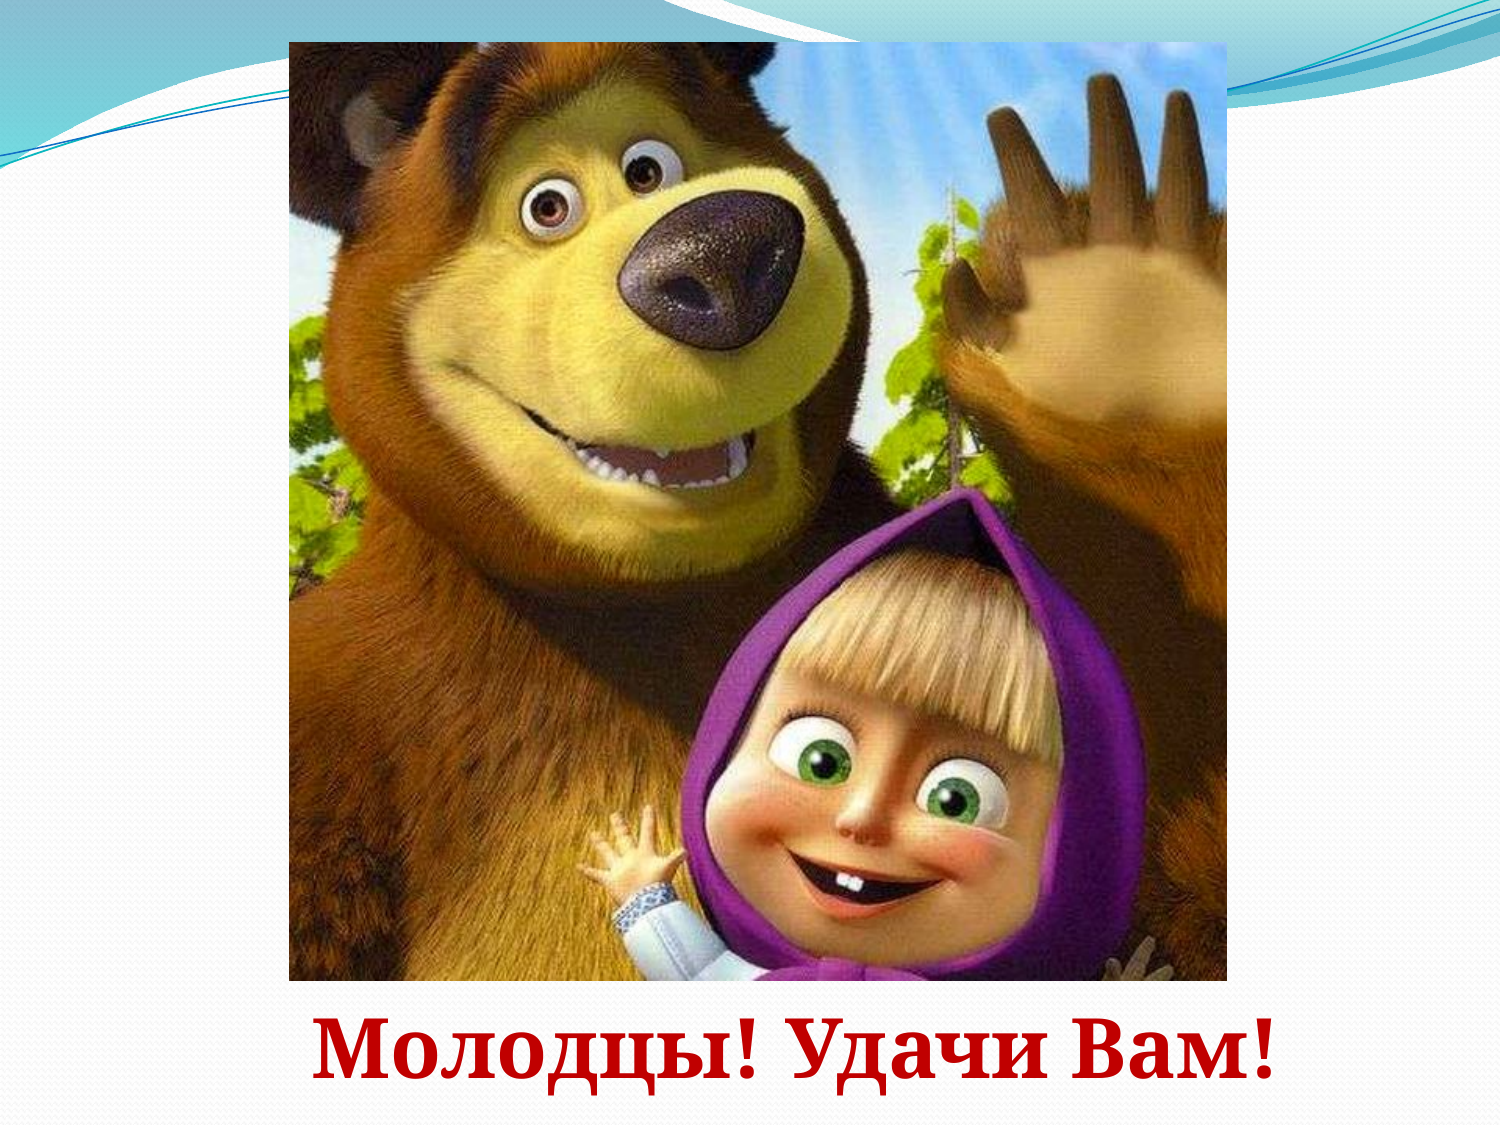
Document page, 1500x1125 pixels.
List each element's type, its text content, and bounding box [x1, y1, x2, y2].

picture [289, 42, 1228, 981]
text_box Молодцы! Удачи Вам! [296, 987, 1296, 1103]
